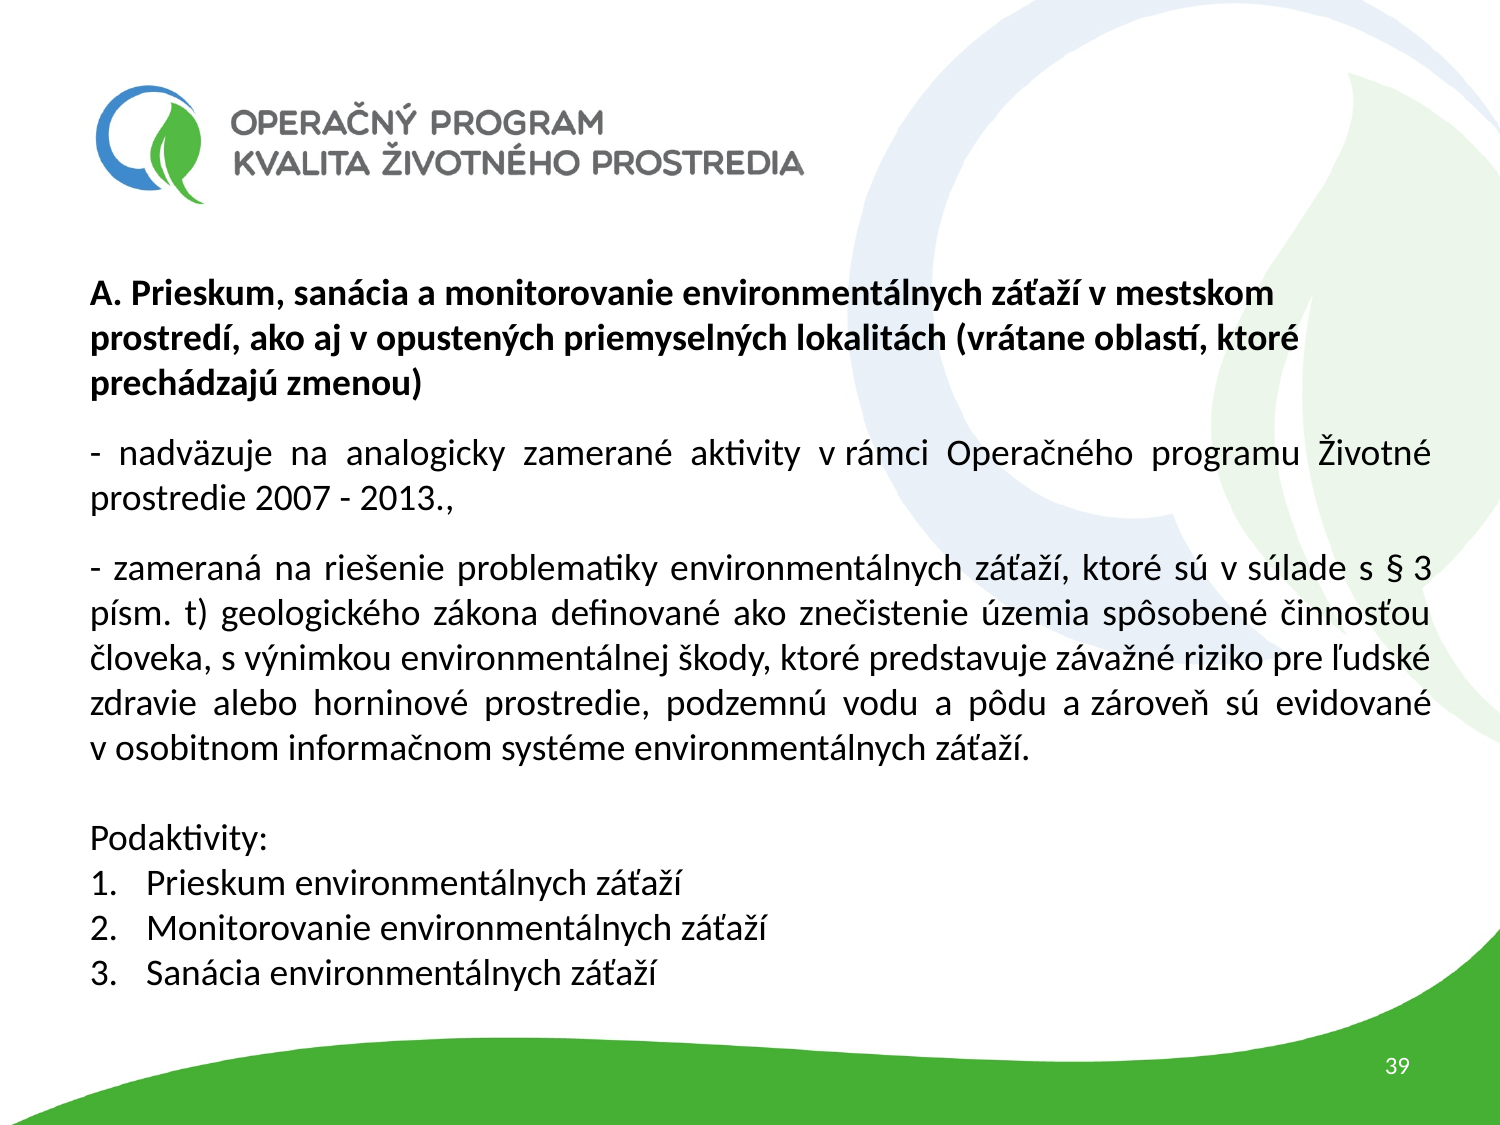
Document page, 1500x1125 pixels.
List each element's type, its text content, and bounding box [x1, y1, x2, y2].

picture [88, 78, 805, 208]
picture [0, 889, 1500, 1125]
slide_number 39 [1074, 1042, 1425, 1103]
list A. Prieskum, sanácia a monitorovanie environmentálnych záťaží v mestskom prostredí, ako aj v opustených priemyselných lokalitách (vrátane oblastí, ktoré prechádzajú zmenou) - nadväzuje na analogicky zamerané aktivity v rámci Operačného programu Životné prostredie 2007 - 2013., - zameraná na riešenie problematiky environmentálnych záťaží, ktoré sú v súlade s § 3 písm. t) geologického zákona definované ako znečistenie územia spôsobené činnosťou človeka, s výnimkou environmentálnej škody, ktoré predstavuje závažné riziko pre ľudské zdravie alebo horninové prostredie, podzemnú vodu a pôdu a zároveň sú evidované v osobitnom informačnom systéme environmentálnych záťaží. Podaktivity: Prieskum environmentálnych záťaží Monitorovanie environmentálnych záťaží Sanácia environmentálnych záťaží [75, 208, 1447, 1094]
